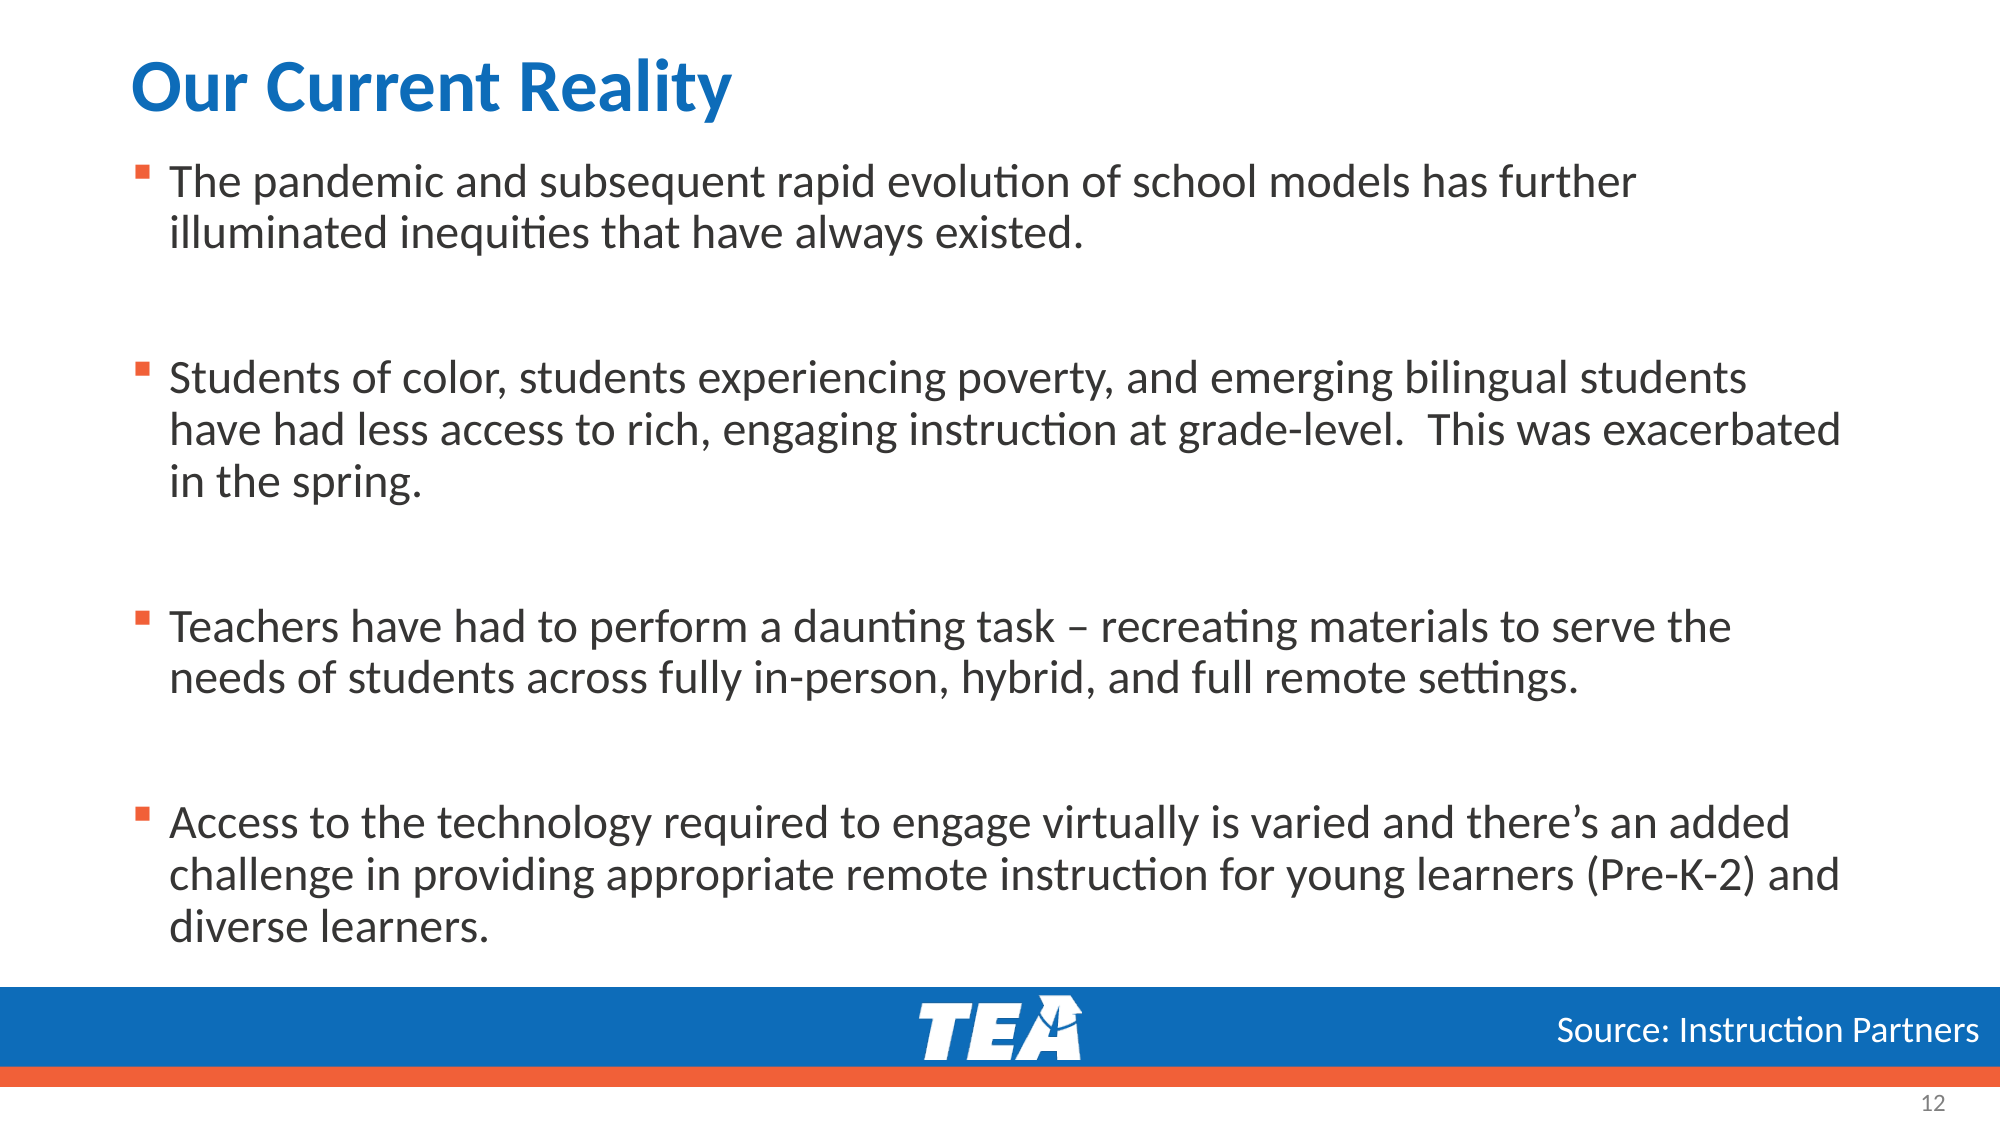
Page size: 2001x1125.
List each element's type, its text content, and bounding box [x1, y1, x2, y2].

text_box Source: Instruction Partners [1542, 998, 1996, 1058]
title Our Current Reality [116, 25, 1942, 149]
picture [918, 994, 1082, 1060]
list The pandemic and subsequent rapid evolution of school models has further illuminated inequities that have always existed. Students of color, students experiencing poverty, and emerging bilingual students have had less access to rich, engaging instruction at grade-level. This was exacerbated in the spring. Teachers have had to perform a daunting task – recreating materials to serve the needs of students across fully in-person, hybrid, and full remote settings. Access to the technology required to engage virtually is varied and there’s an added challenge in providing appropriate remote instruction for young learners (Pre-K-2) and diverse learners. [116, 148, 1860, 960]
slide_number 12 [1510, 1071, 1961, 1125]
